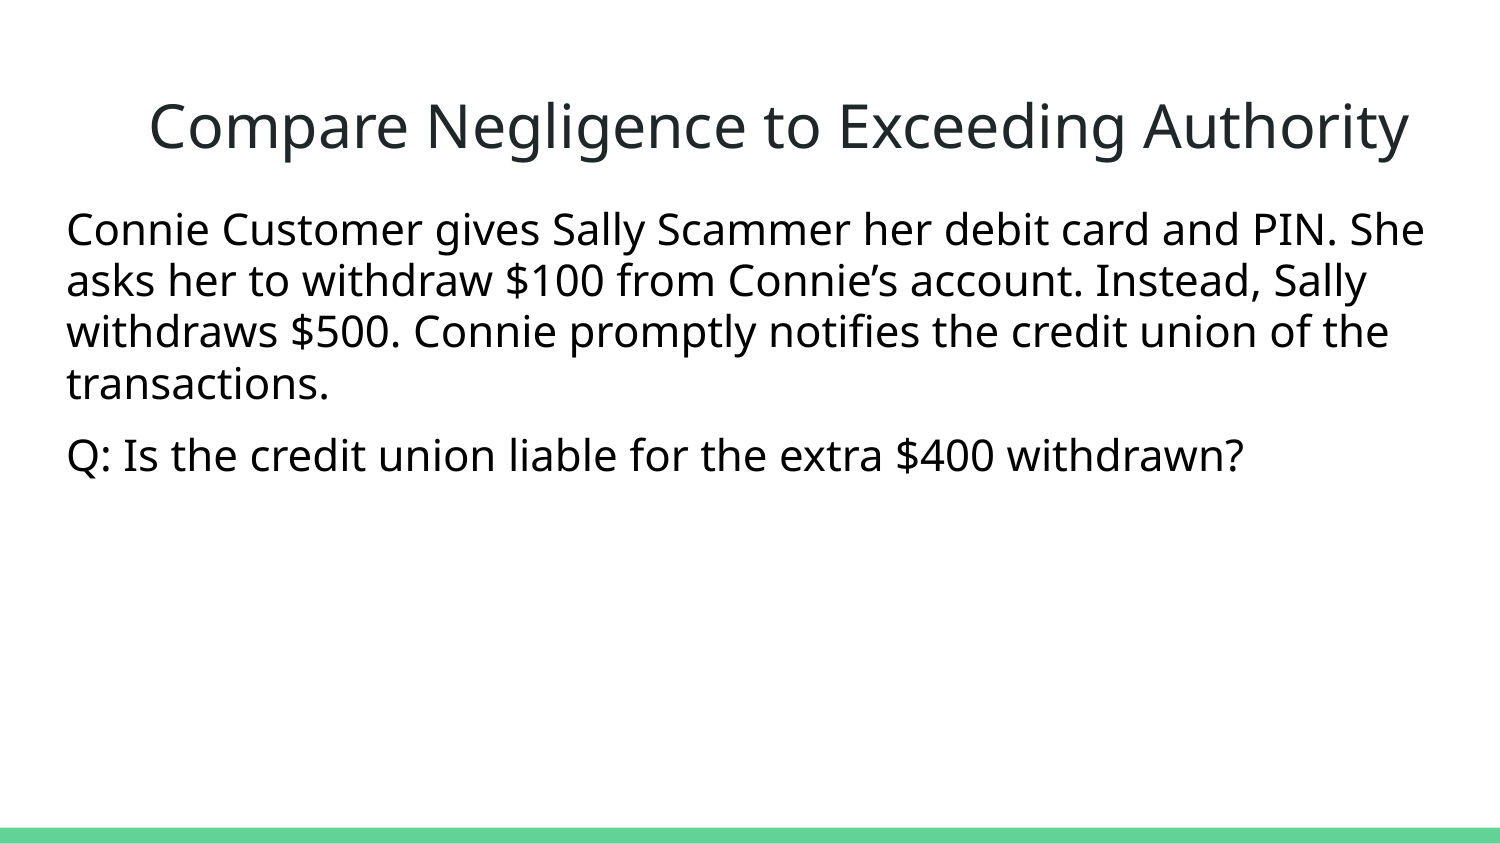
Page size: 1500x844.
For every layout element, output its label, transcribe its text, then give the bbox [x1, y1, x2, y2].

title Compare Negligence to Exceeding Authority [51, 72, 1449, 167]
list Connie Customer gives Sally Scammer her debit card and PIN. She asks her to withdraw $100 from Connie’s account. Instead, Sally withdraws $500. Connie promptly notifies the credit union of the transactions. Q: Is the credit union liable for the extra $400 withdrawn? [51, 189, 1449, 750]
